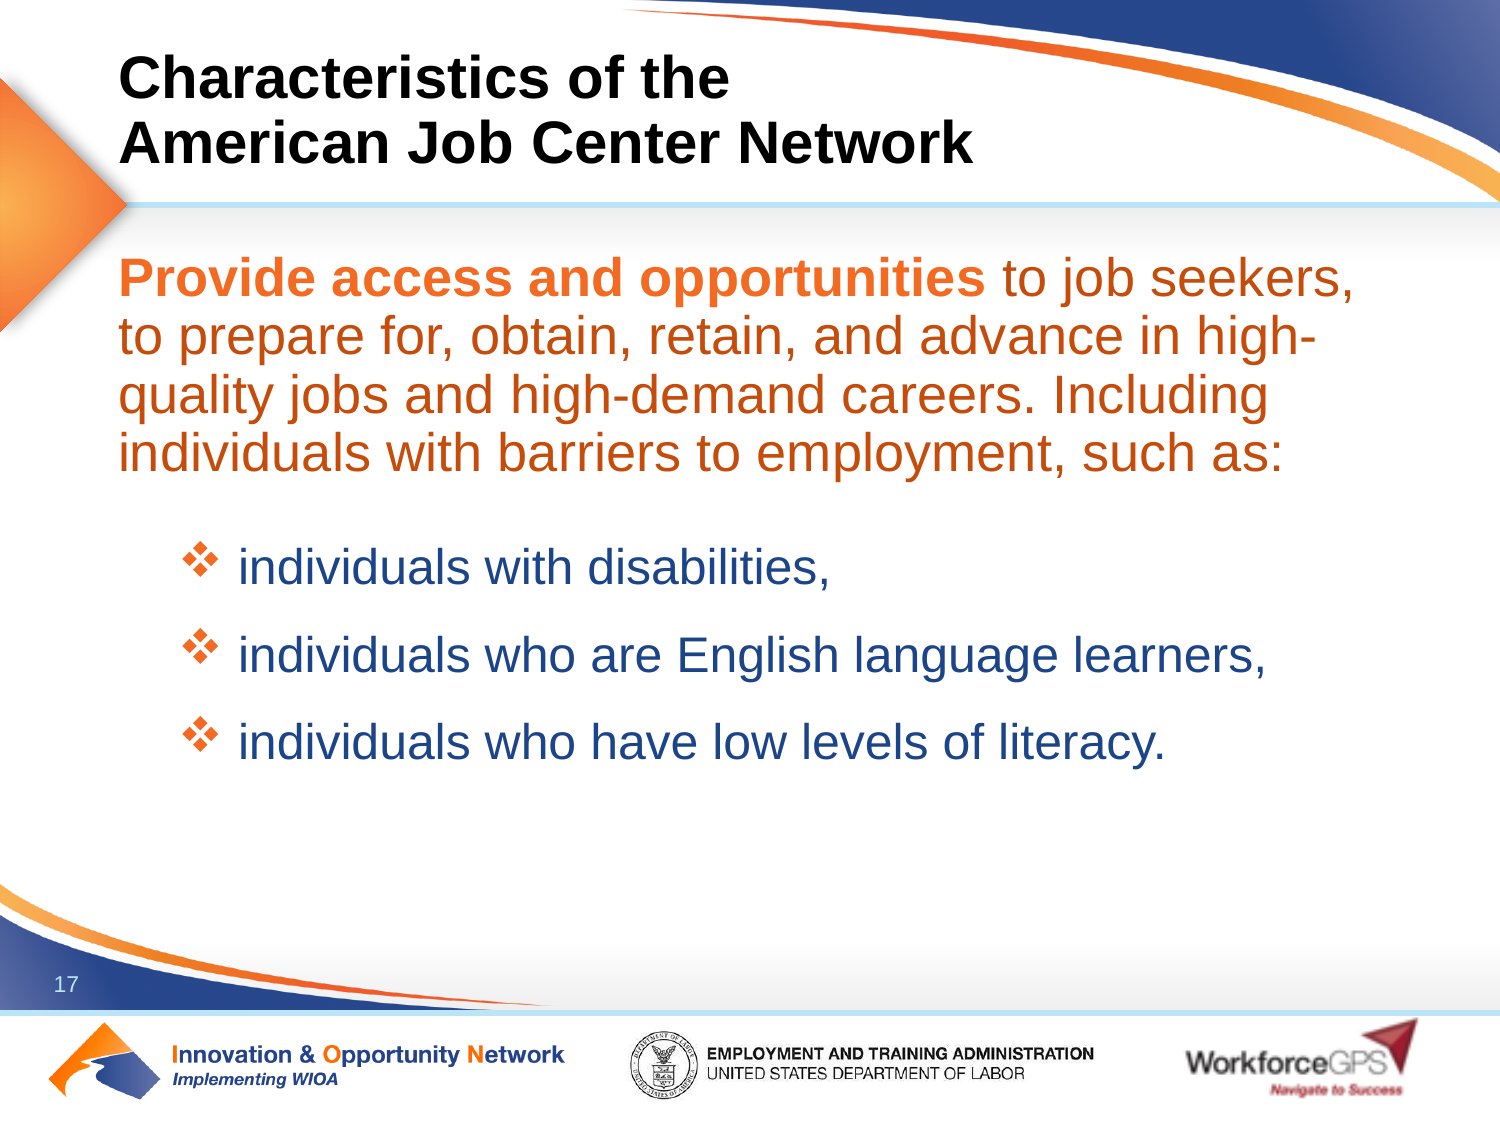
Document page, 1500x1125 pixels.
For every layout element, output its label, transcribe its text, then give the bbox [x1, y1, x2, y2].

picture [39, 1016, 576, 1107]
picture [628, 1025, 1097, 1101]
list Provide access and opportunities to job seekers, to prepare for, obtain, retain, and advance in high-quality jobs and high-demand careers. Including individuals with barriers to employment, such as: individuals with disabilities, individuals who are English language learners, individuals who have low levels of literacy. [103, 241, 1397, 998]
picture [1168, 1016, 1460, 1108]
picture [589, 0, 1500, 202]
picture [0, 882, 573, 1010]
title Characteristics of the American Job Center Network [103, 38, 1397, 185]
